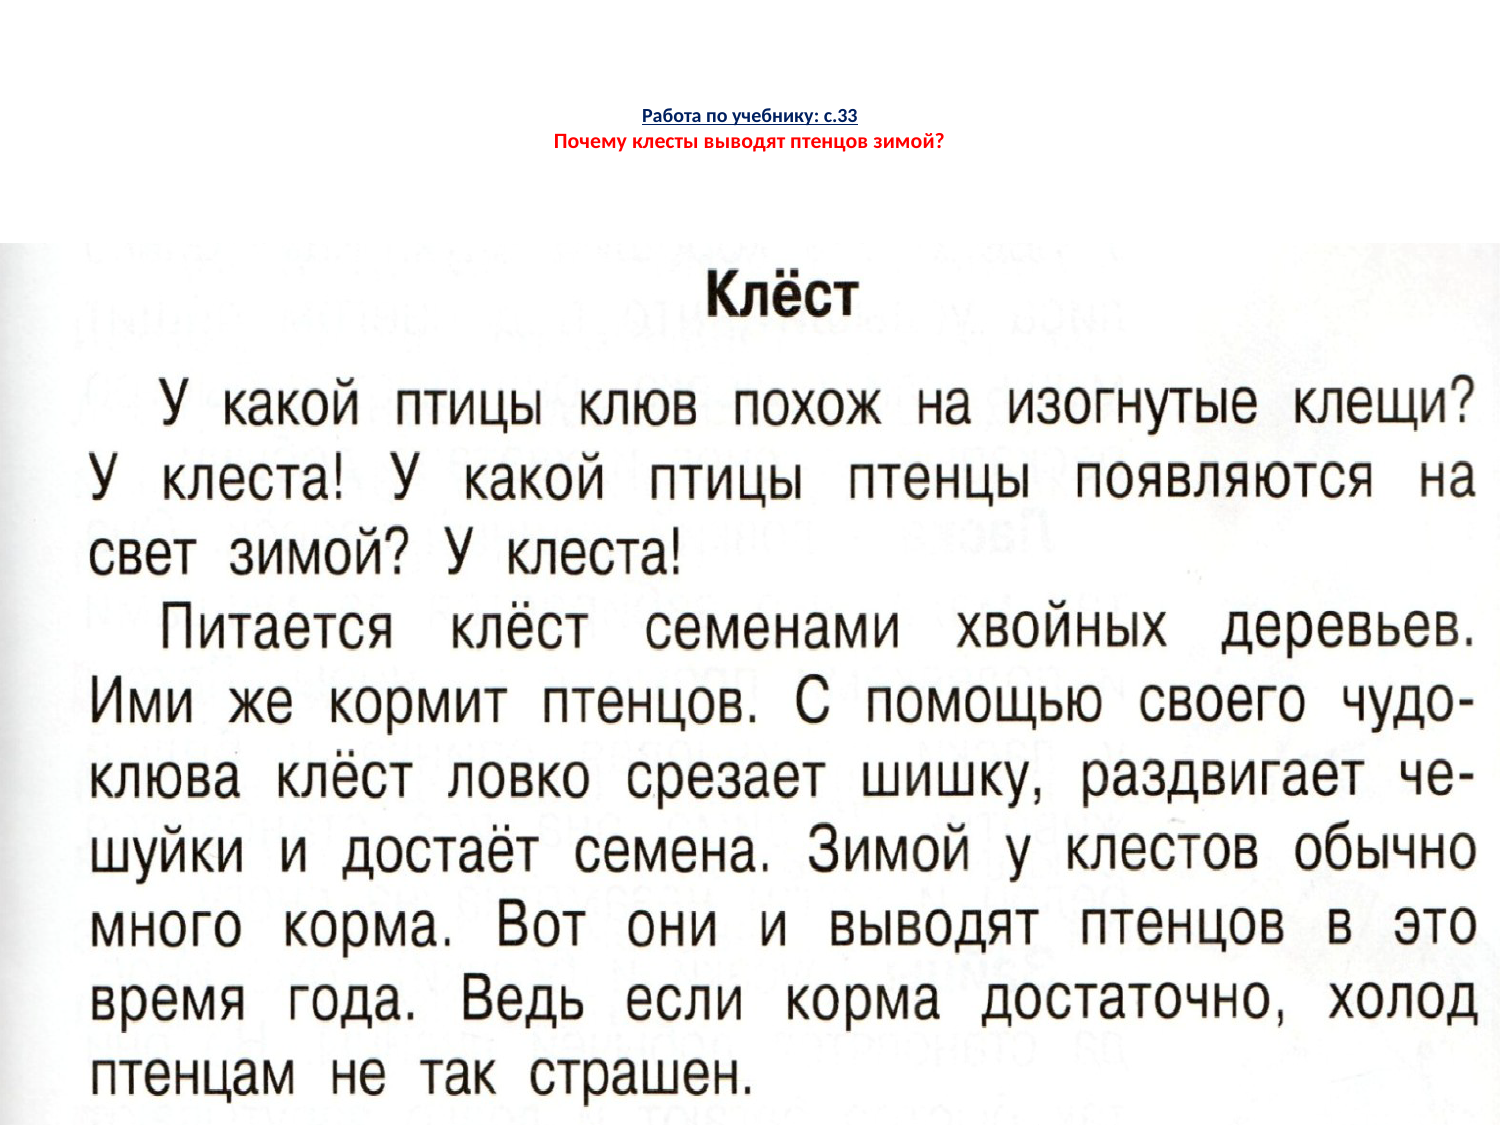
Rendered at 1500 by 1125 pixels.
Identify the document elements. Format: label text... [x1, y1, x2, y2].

picture [0, 243, 1500, 1125]
title Работа по учебнику: с.33 Почему клесты выводят птенцов зимой? [0, 19, 1500, 242]
